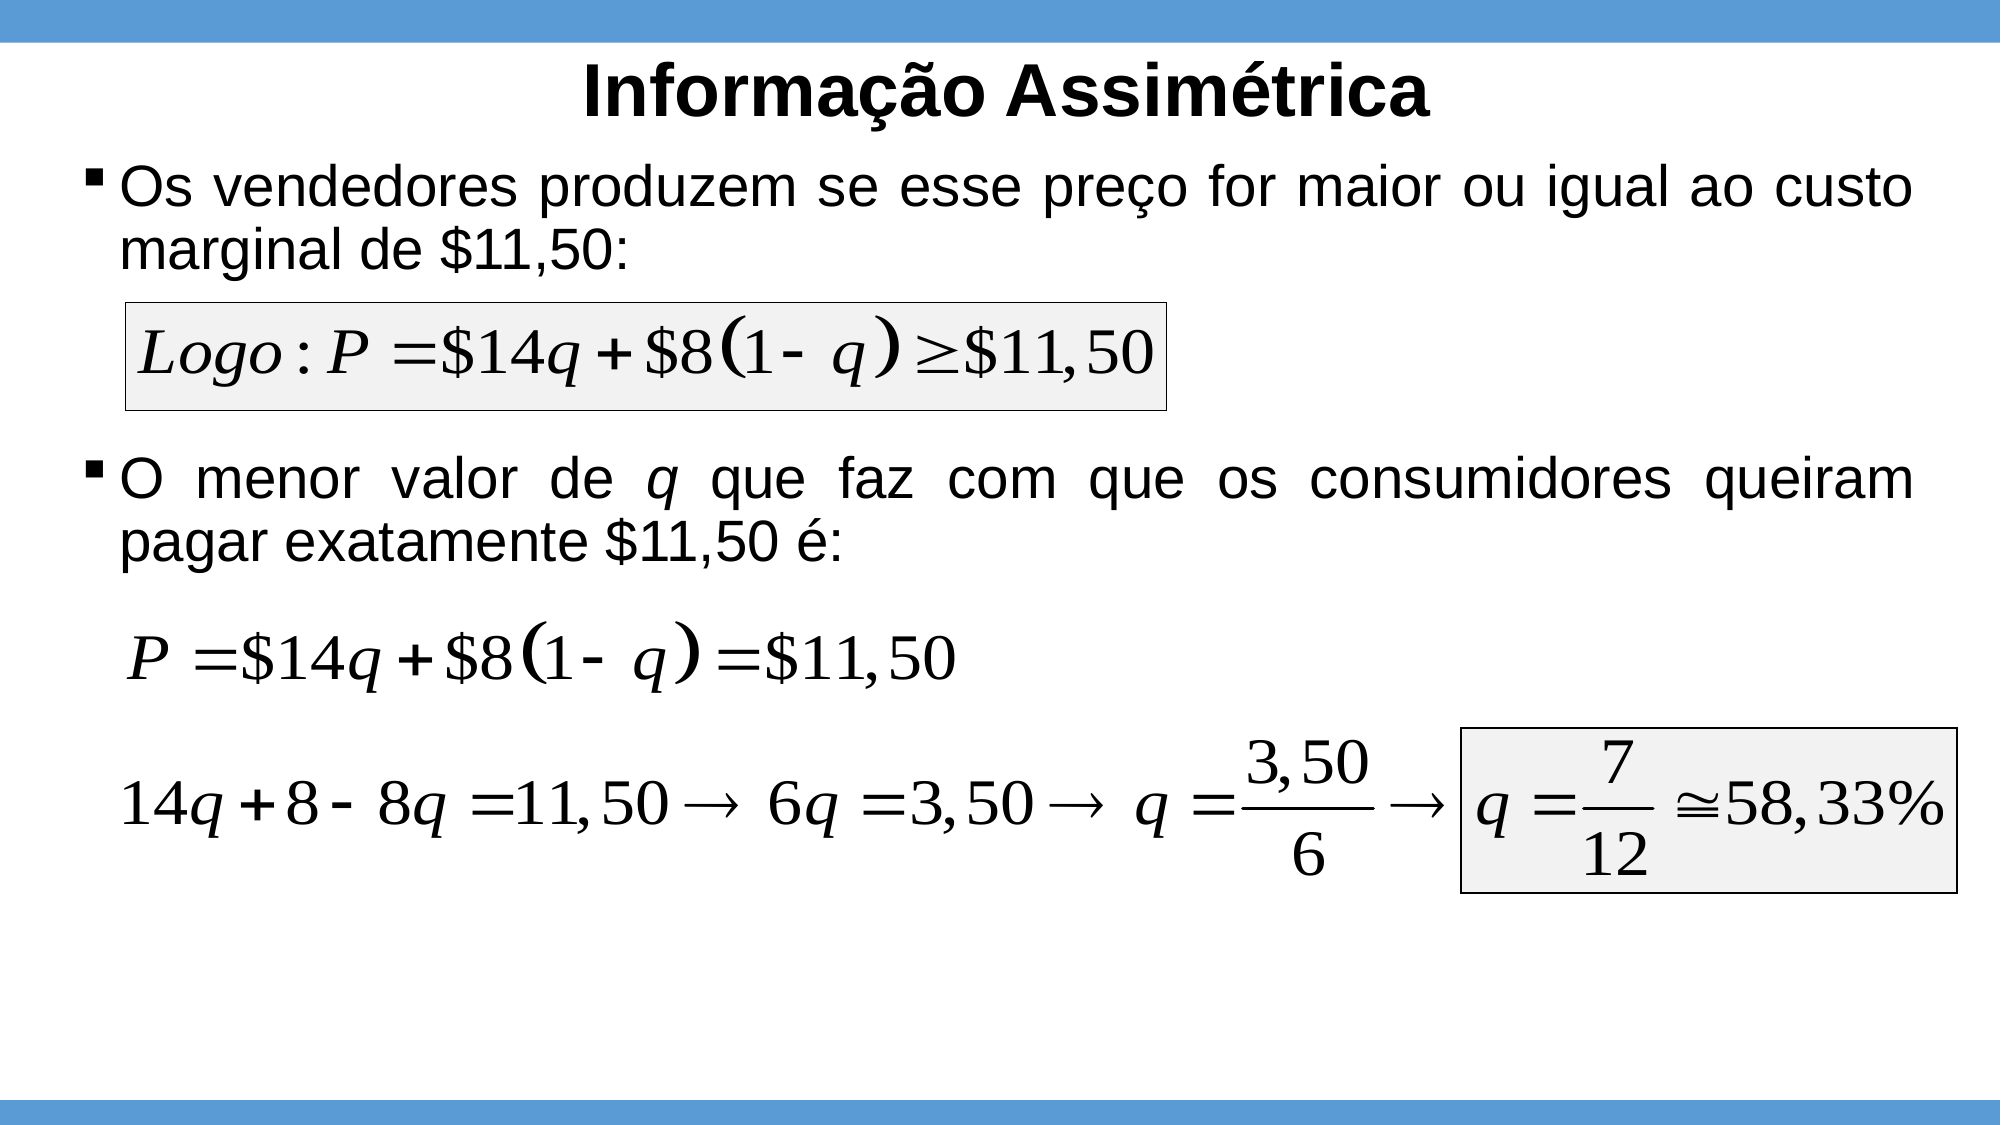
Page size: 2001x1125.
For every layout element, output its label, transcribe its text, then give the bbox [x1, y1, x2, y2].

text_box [125, 302, 1167, 411]
title Informação Assimétrica [137, 12, 1877, 173]
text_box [115, 609, 1957, 892]
list Os vendedores produzem se esse preço for maior ou igual ao custo marginal de $11,50: O menor valor de q que faz com que os consumidores queiram pagar exatamente $11,50 é: [66, 149, 1932, 1002]
